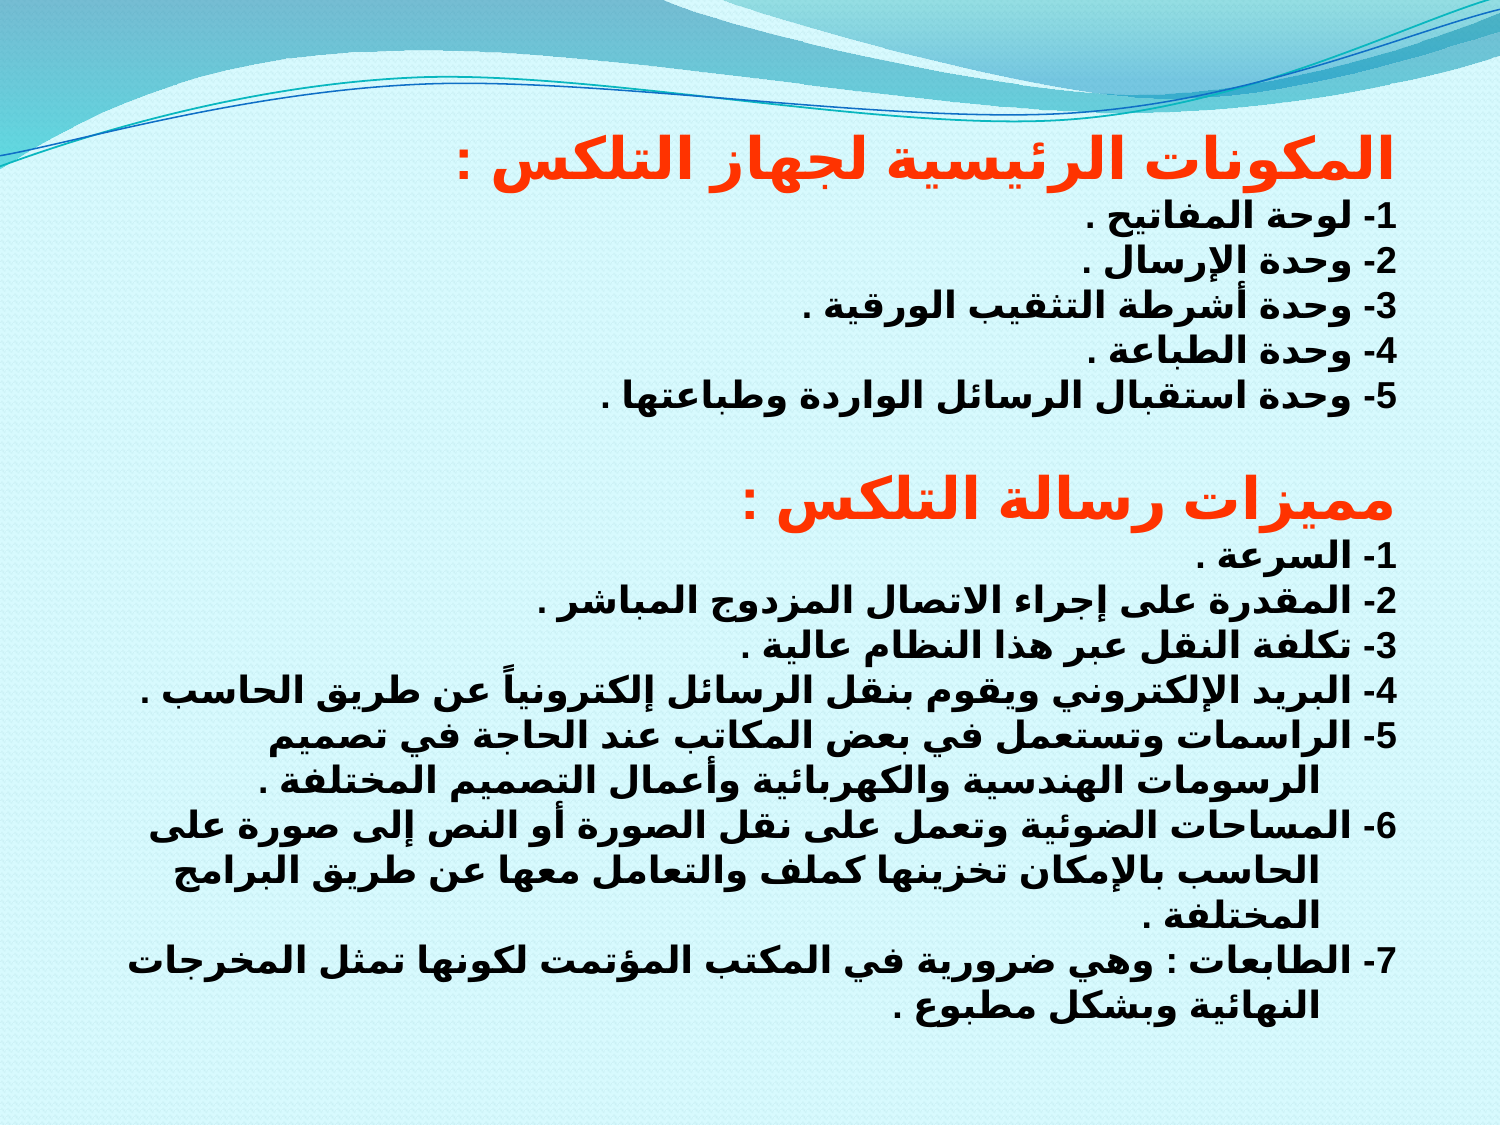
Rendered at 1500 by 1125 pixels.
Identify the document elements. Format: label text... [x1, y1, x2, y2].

text_box المكونات الرئيسية لجهاز التلكس : 1- لوحة المفاتيح . 2- وحدة الإرسال . 3- وحدة أشرطة التثقيب الورقية . 4- وحدة الطباعة . 5- وحدة استقبال الرسائل الواردة وطباعتها . مميزات رسالة التلكس : 1- السرعة . 2- المقدرة على إجراء الاتصال المزدوج المباشر . 3- تكلفة النقل عبر هذا النظام عالية . 4- البريد الإلكتروني ويقوم بنقل الرسائل إلكترونياً عن طريق الحاسب . 5- الراسمات وتستعمل في بعض المكاتب عند الحاجة في تصميم الرسومات الهندسية والكهربائية وأعمال التصميم المختلفة . 6- المساحات الضوئية وتعمل على نقل الصورة أو النص إلى صورة على الحاسب بالإمكان تخزينها كملف والتعامل معها عن طريق البرامج المختلفة . 7- الطابعات : وهي ضرورية في المكتب المؤتمت لكونها تمثل المخرجات النهائية وبشكل مطبوع . [64, 113, 1412, 1034]
